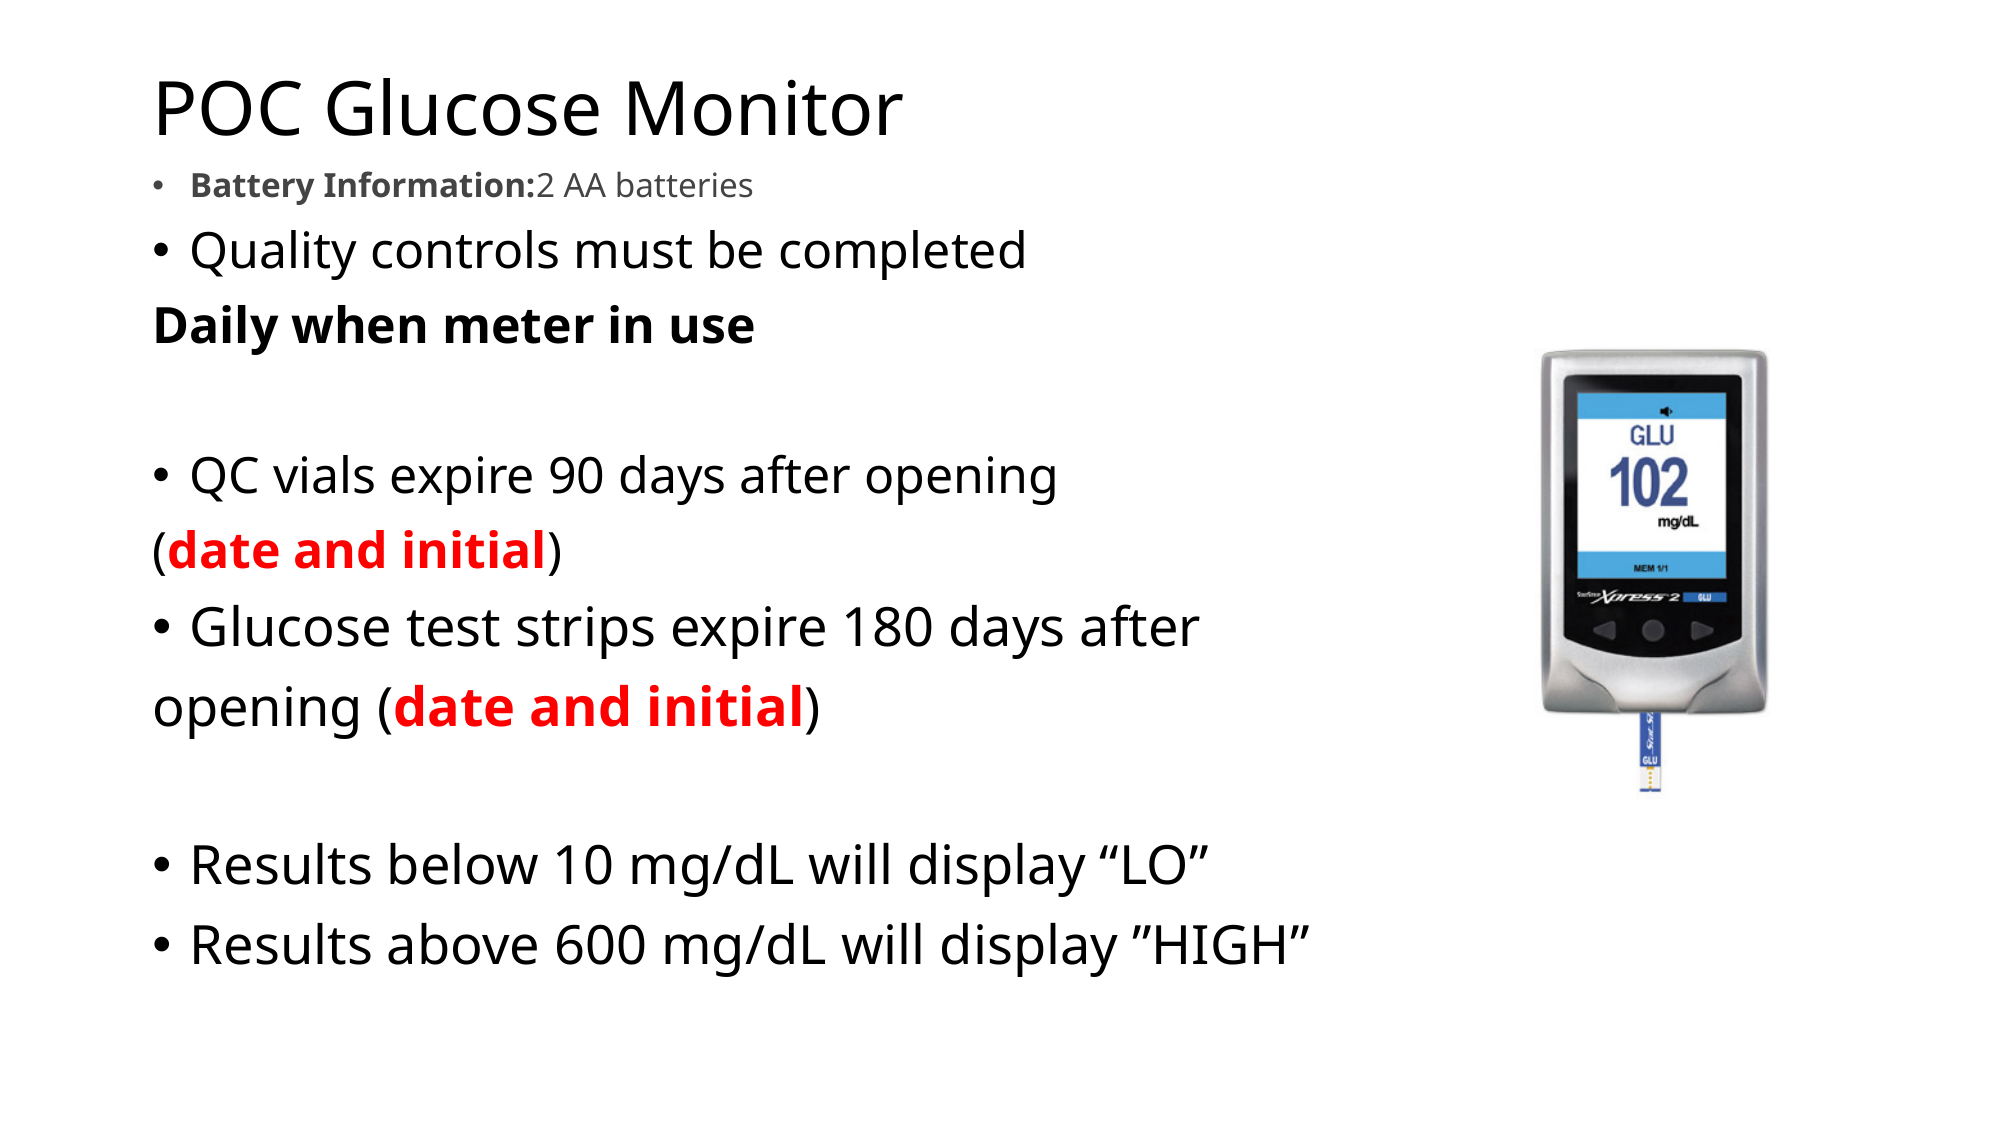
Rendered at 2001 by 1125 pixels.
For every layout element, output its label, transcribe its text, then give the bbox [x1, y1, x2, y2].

title POC Glucose Monitor [137, 59, 1863, 161]
list Battery Information:2 AA batteries Quality controls must be completed Daily when meter in use QC vials expire 90 days after opening (date and initial) Glucose test strips expire 180 days after opening (date and initial) Results below 10 mg/dL will display “LO” Results above 600 mg/dL will display ”HIGH” [137, 161, 1863, 1014]
picture [1379, 245, 1934, 880]
